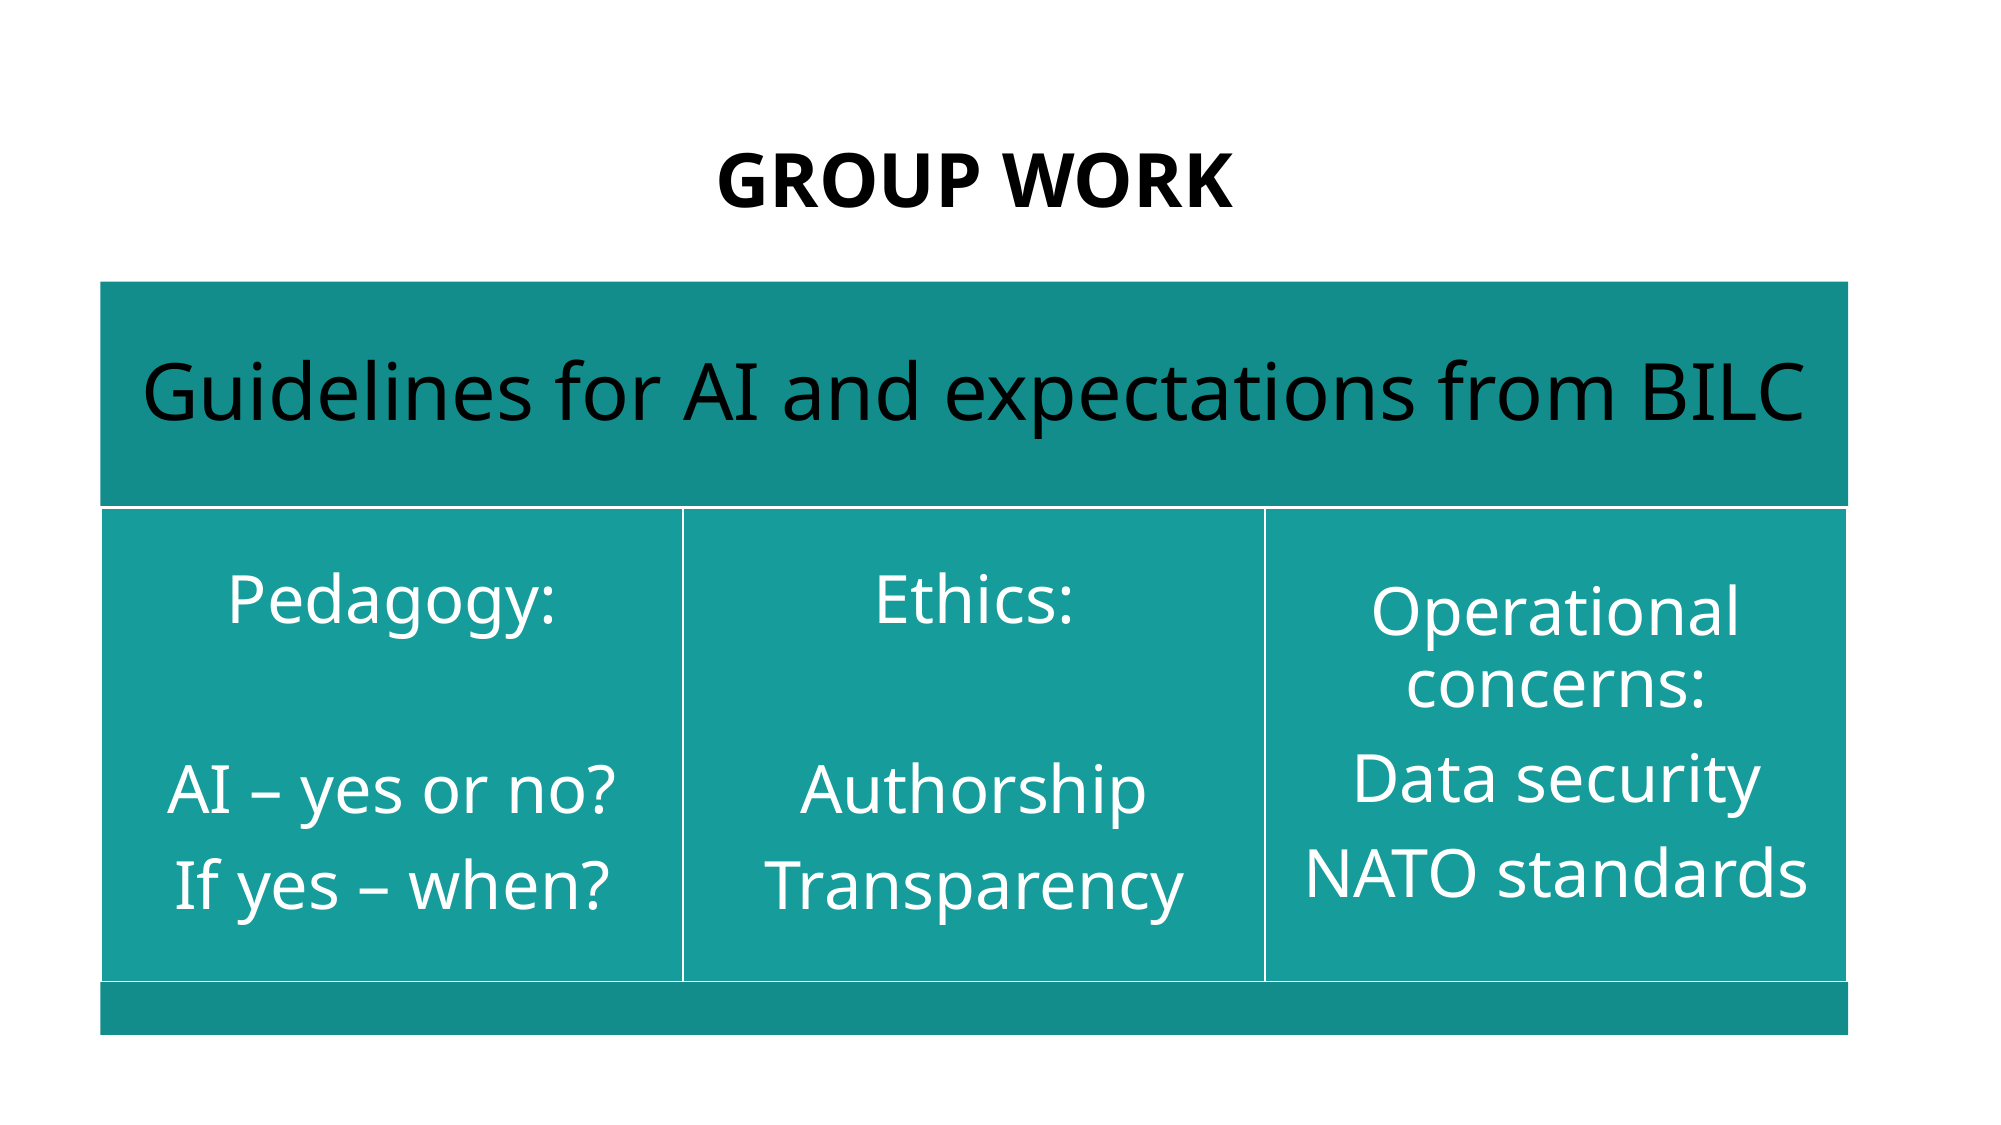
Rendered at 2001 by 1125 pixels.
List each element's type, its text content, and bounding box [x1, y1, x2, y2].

title GROUP WORK [100, 90, 1849, 276]
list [100, 281, 1849, 1035]
